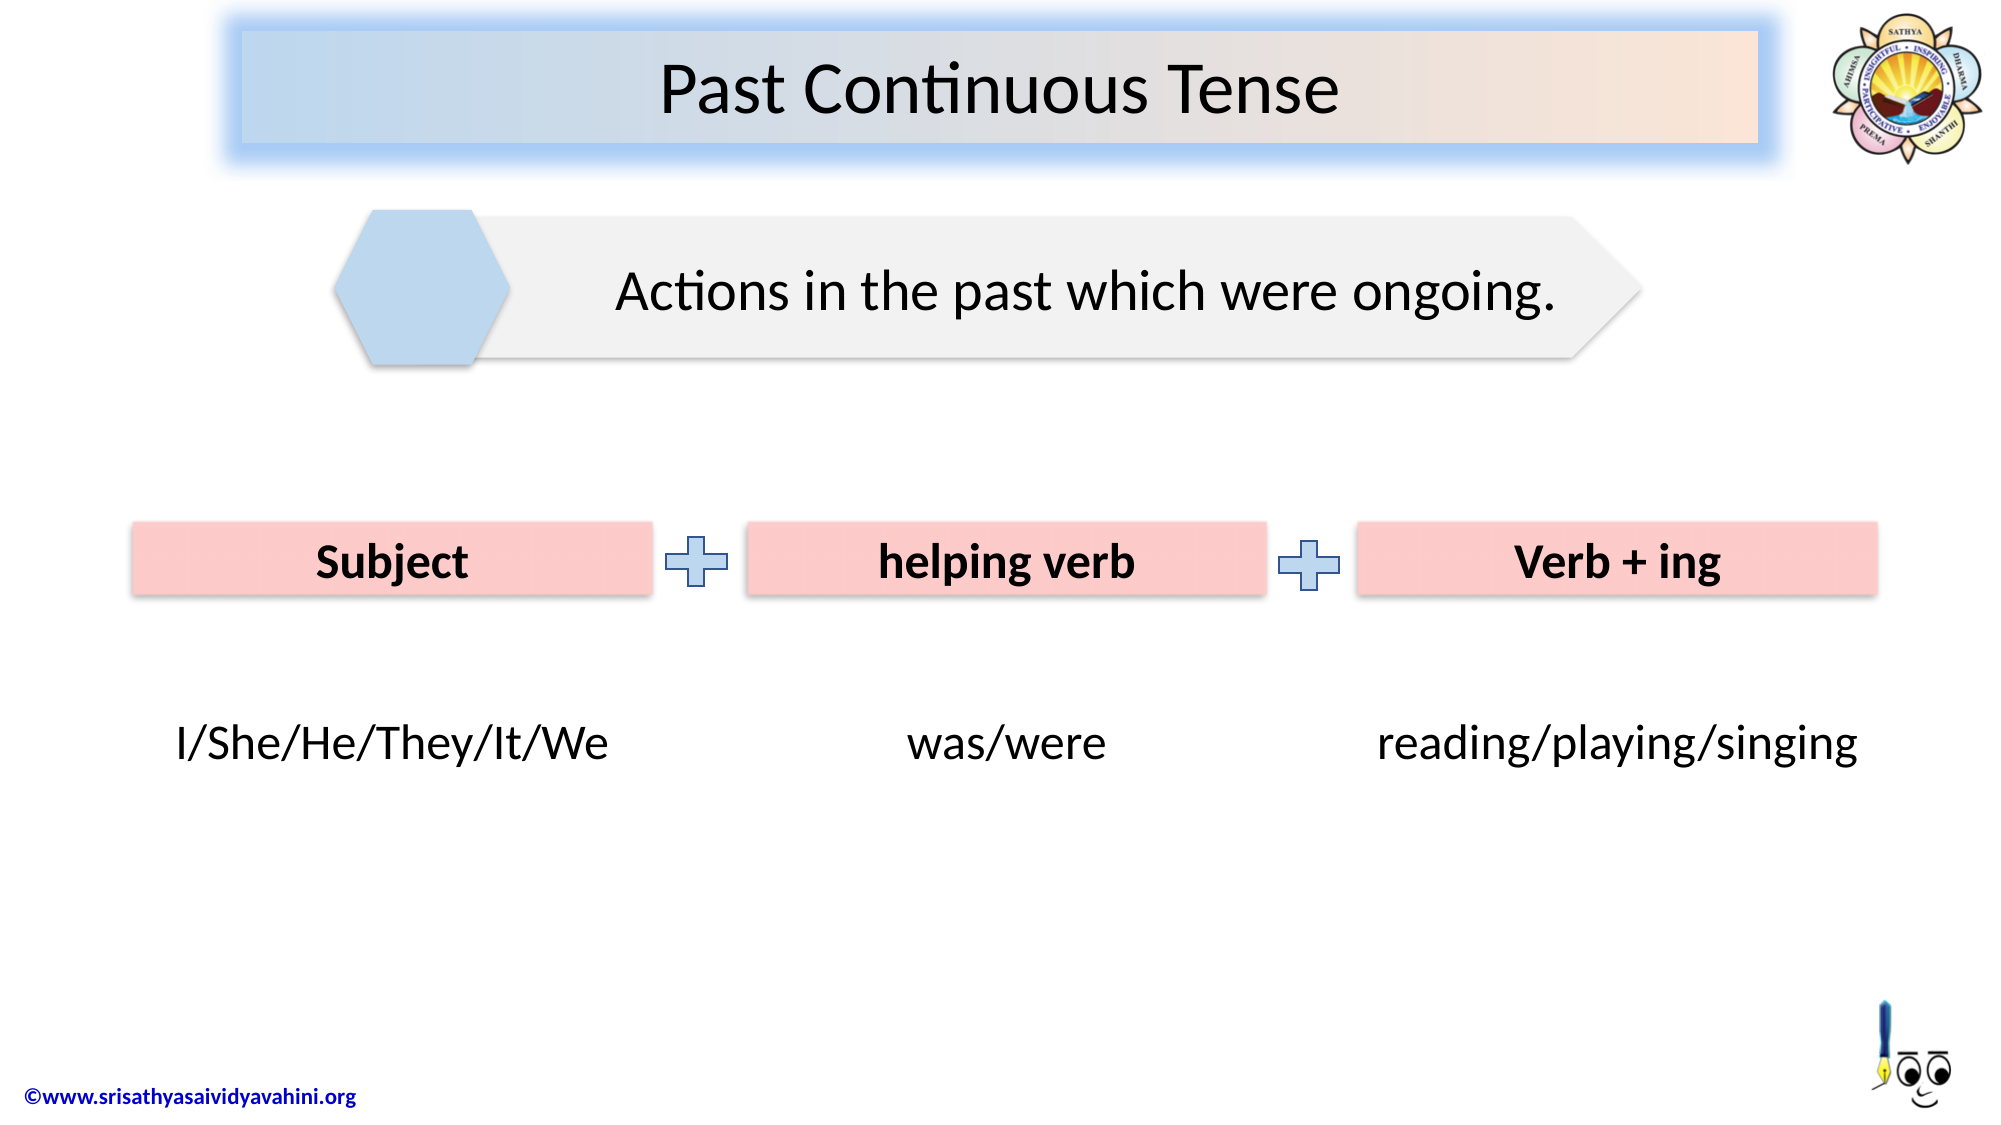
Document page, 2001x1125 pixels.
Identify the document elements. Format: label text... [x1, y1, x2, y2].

text_box Past Continuous Tense [242, 31, 1758, 143]
text_box [332, 208, 512, 366]
text_box [665, 536, 728, 587]
picture [1827, 10, 1986, 165]
text_box [1278, 540, 1340, 591]
text_box Actions in the past which were ongoing. [477, 216, 1643, 359]
picture [1815, 971, 1966, 1122]
text_box was/were [750, 705, 1265, 774]
text_box Verb + ing [1360, 524, 1877, 593]
text_box reading/playing/singing [1360, 705, 1877, 774]
text_box Subject [135, 524, 651, 593]
text_box helping verb [750, 524, 1265, 593]
text_box I/She/He/They/It/We [135, 705, 651, 774]
